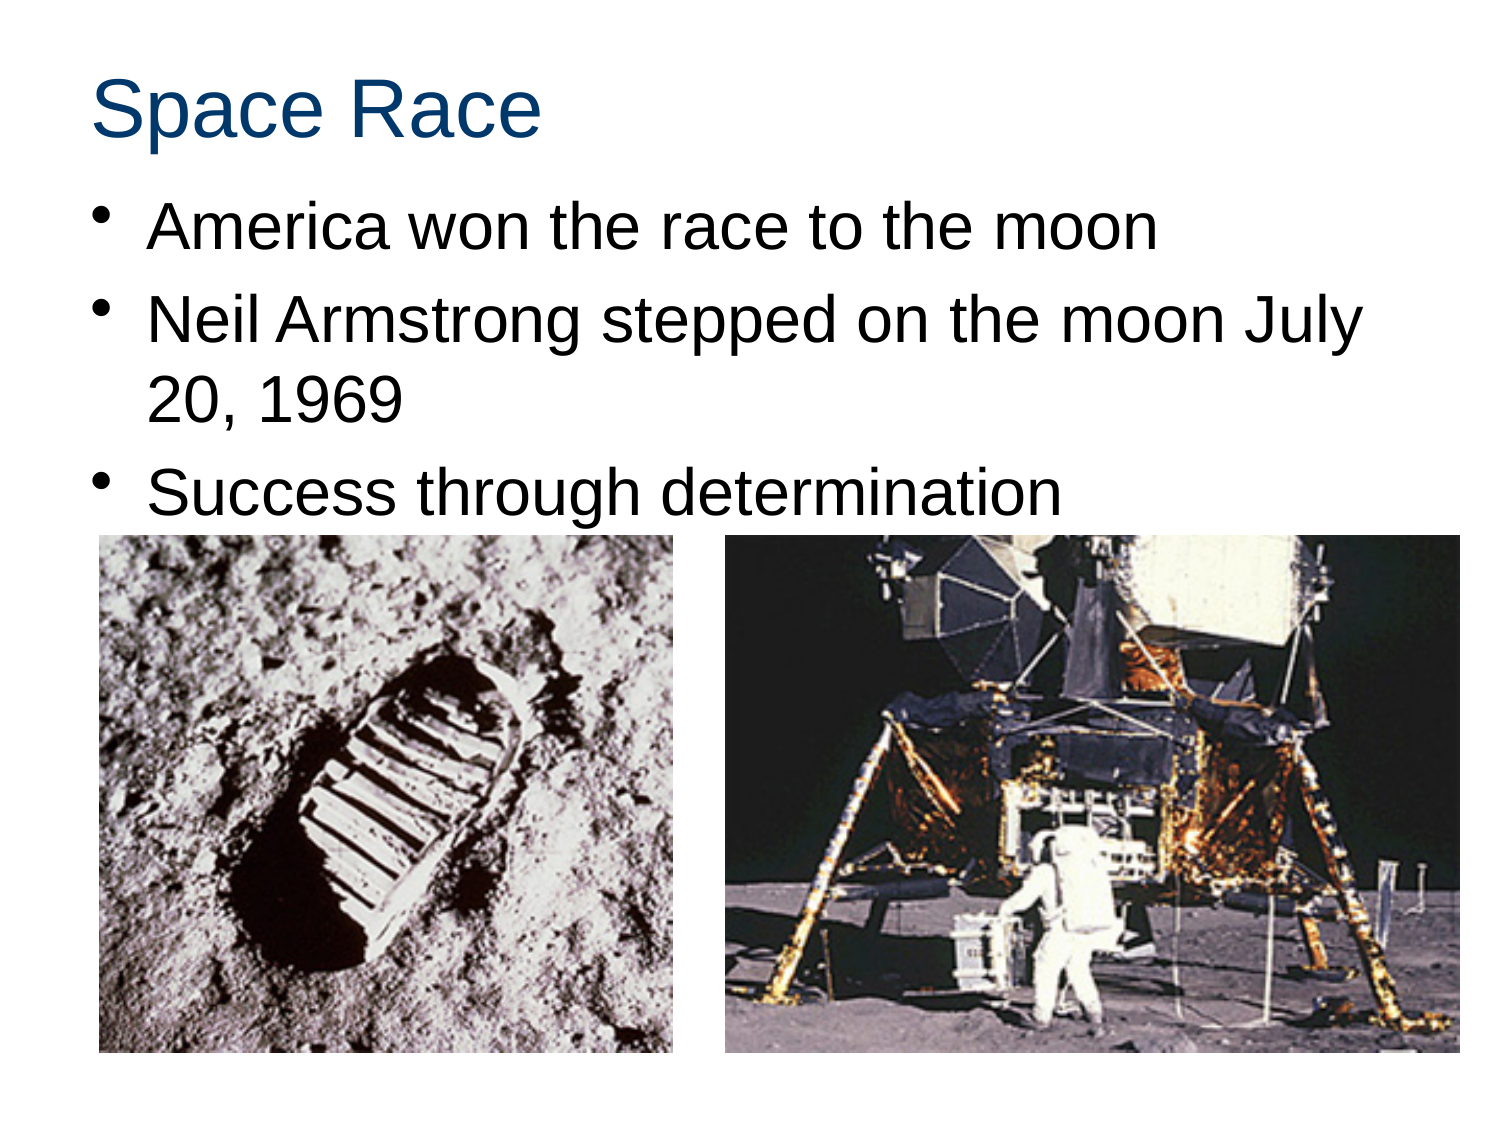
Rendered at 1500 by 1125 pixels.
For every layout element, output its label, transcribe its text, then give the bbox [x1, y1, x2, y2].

picture [724, 535, 1460, 1053]
list America won the race to the moon Neil Armstrong stepped on the moon July 20, 1969 Success through determination [74, 174, 1426, 1006]
picture [99, 535, 674, 1053]
title Space Race [74, 44, 1426, 163]
